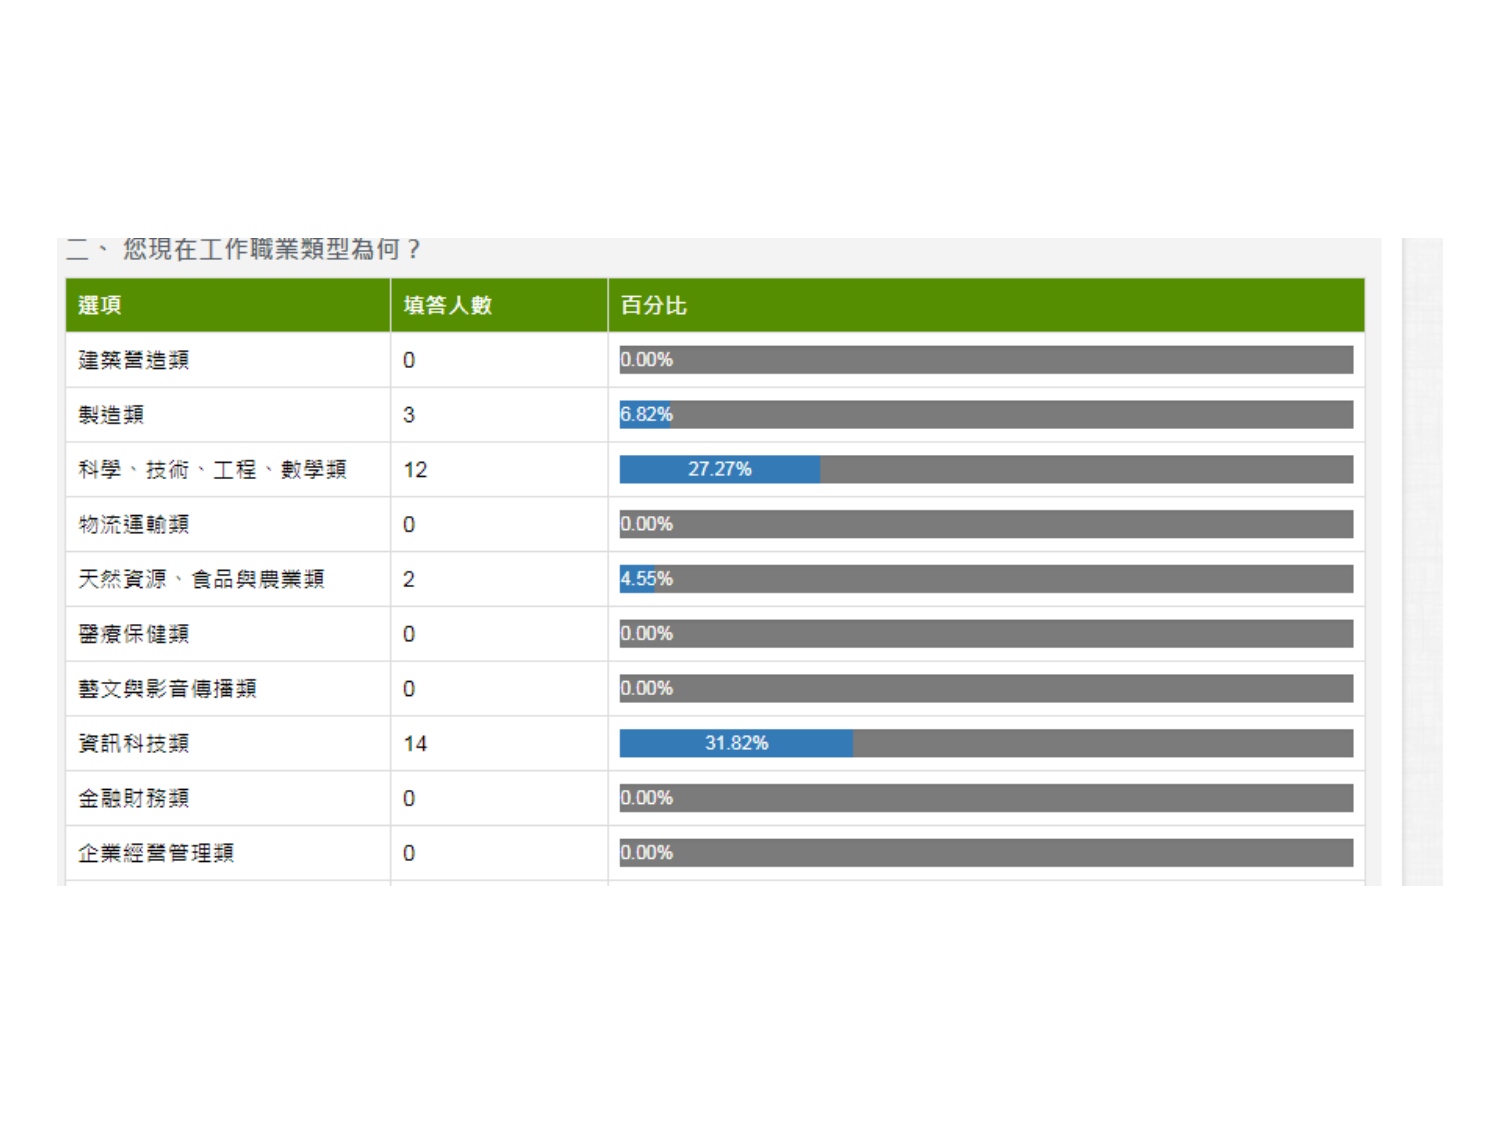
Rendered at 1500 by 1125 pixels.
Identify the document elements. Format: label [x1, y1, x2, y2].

picture [57, 238, 1443, 887]
